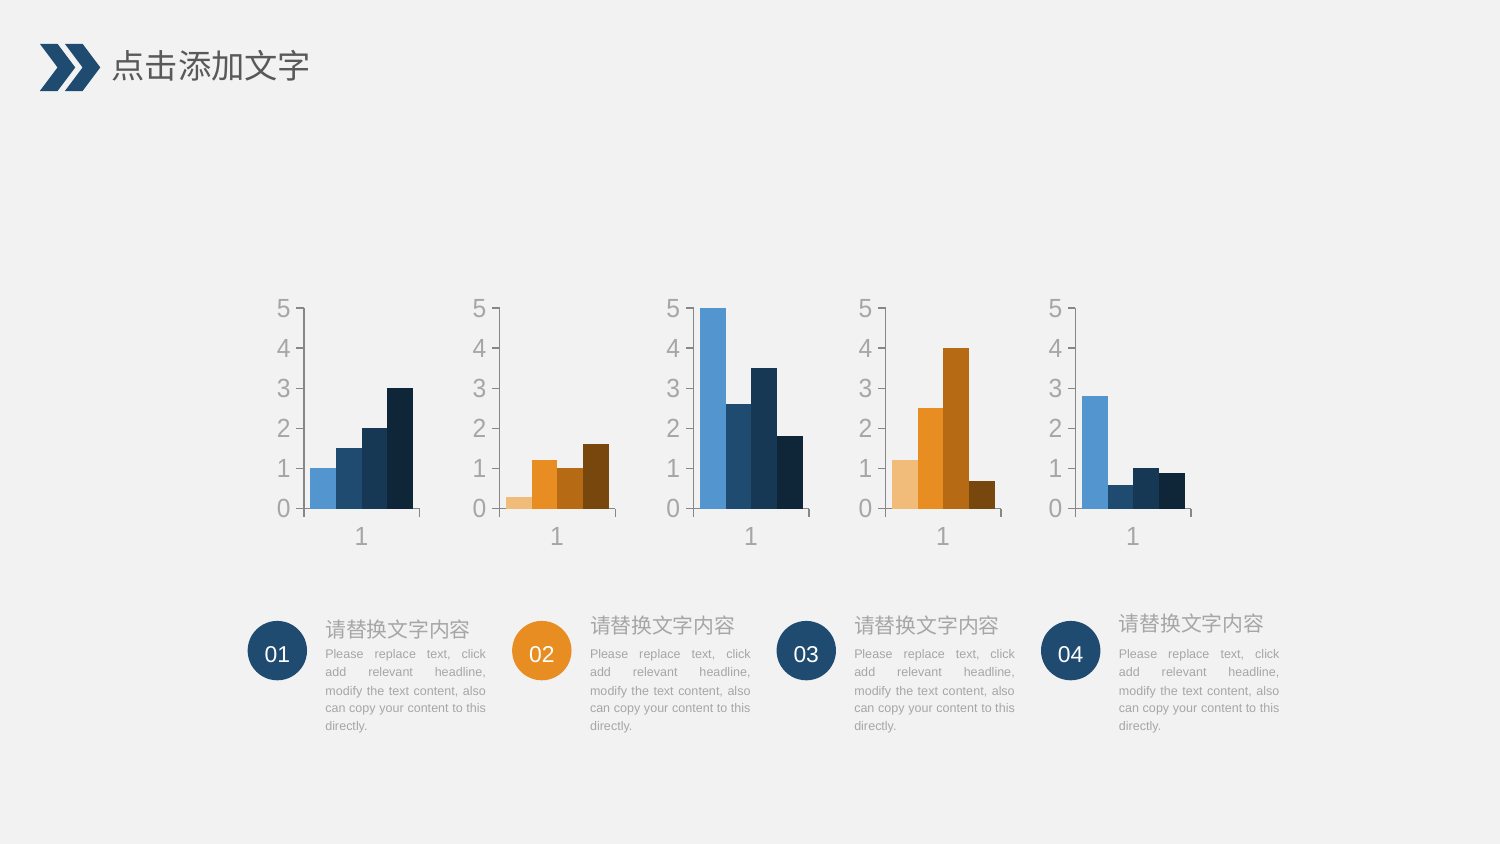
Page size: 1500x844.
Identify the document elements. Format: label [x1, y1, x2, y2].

chart [666, 292, 812, 552]
chart [858, 292, 1004, 552]
chart [1048, 292, 1194, 552]
text_box [247, 605, 1280, 735]
chart [472, 292, 618, 552]
chart [276, 292, 423, 552]
